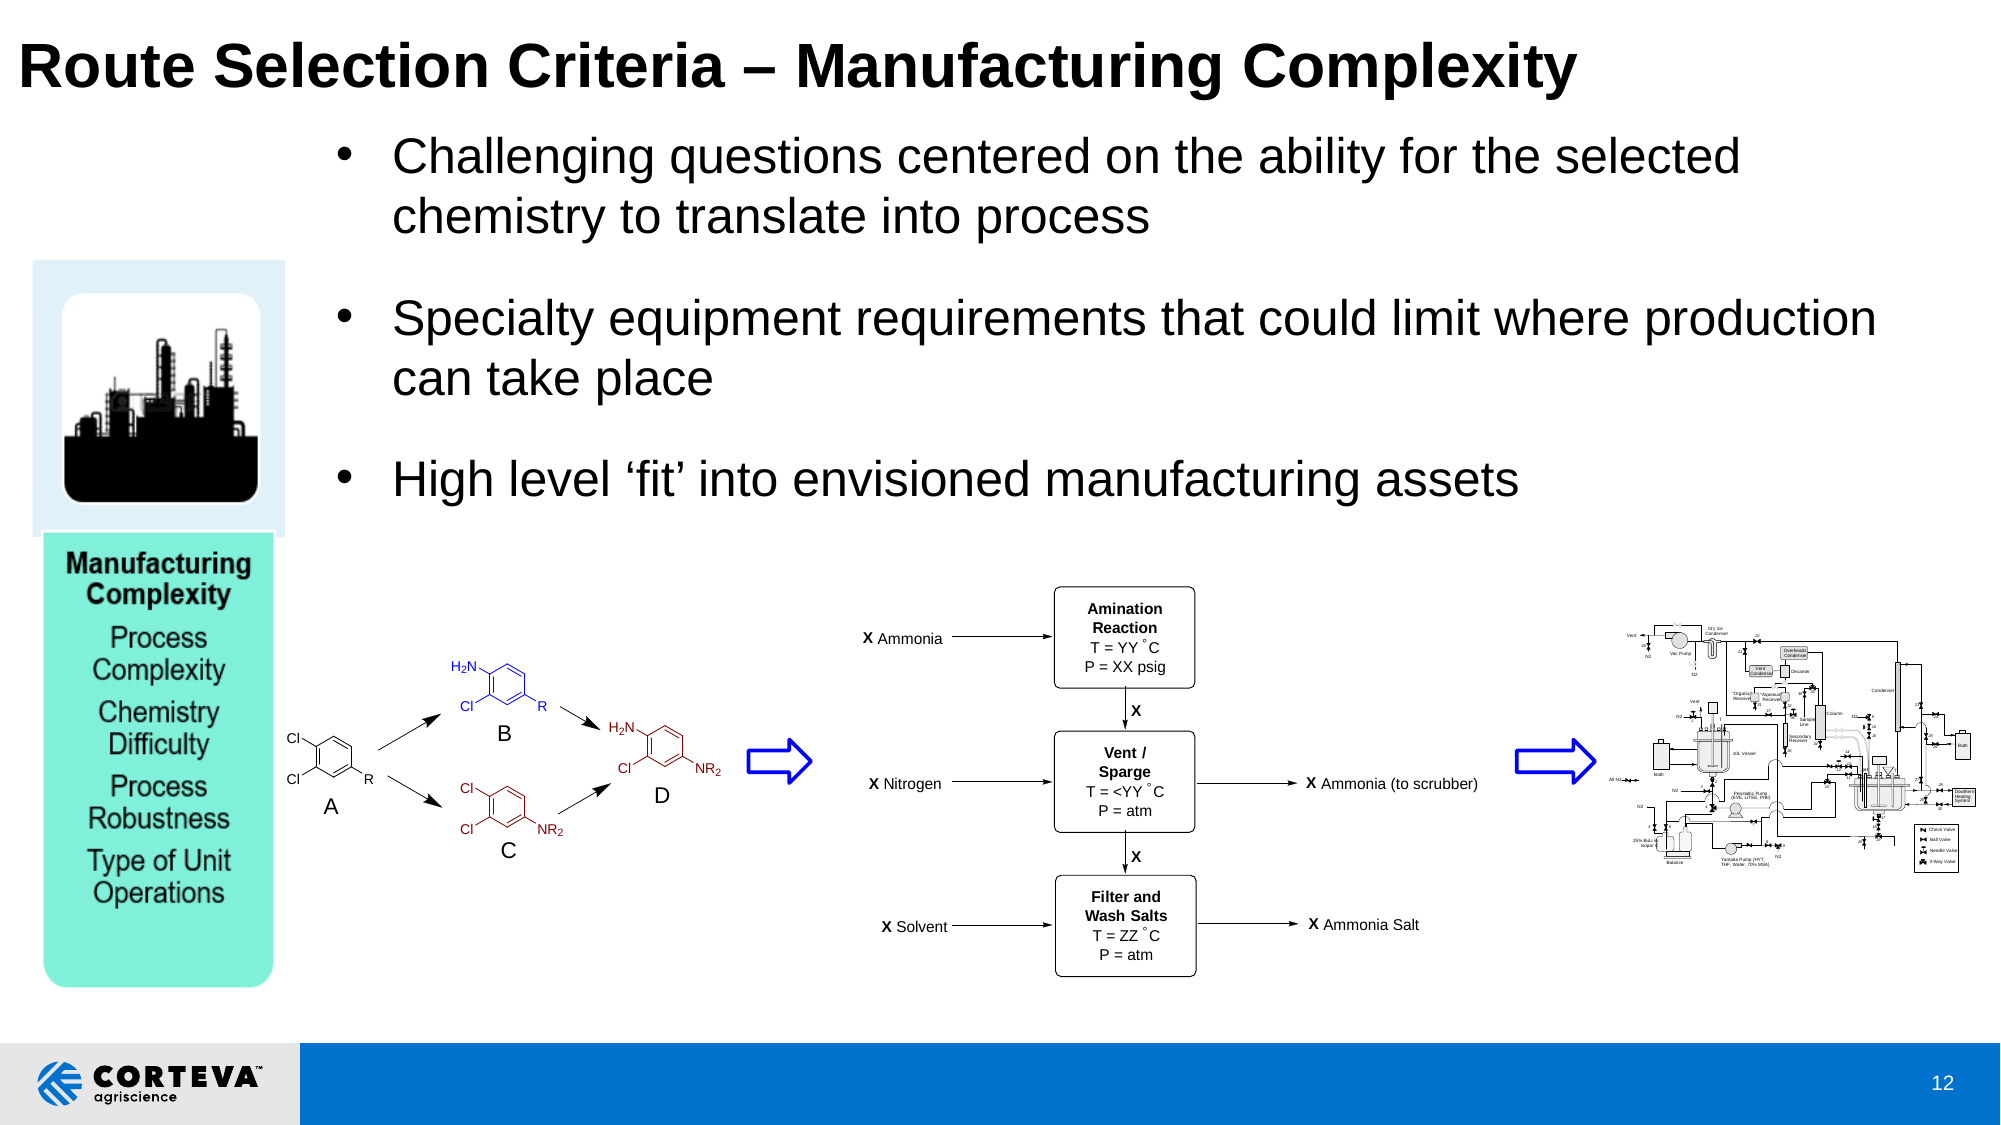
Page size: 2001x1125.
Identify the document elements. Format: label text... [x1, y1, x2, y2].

list Challenging questions centered on the ability for the selected chemistry to translate into process Specialty equipment requirements that could limit where production can take place High level ‘fit’ into envisioned manufacturing assets [335, 123, 1924, 919]
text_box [861, 584, 1490, 982]
text_box [748, 739, 812, 784]
title Route Selection Criteria – Manufacturing Complexity [18, 0, 1834, 102]
picture [32, 240, 286, 1008]
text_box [1606, 621, 1980, 873]
slide_number 12 [1909, 1065, 1955, 1095]
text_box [285, 656, 730, 868]
text_box [1516, 739, 1596, 784]
